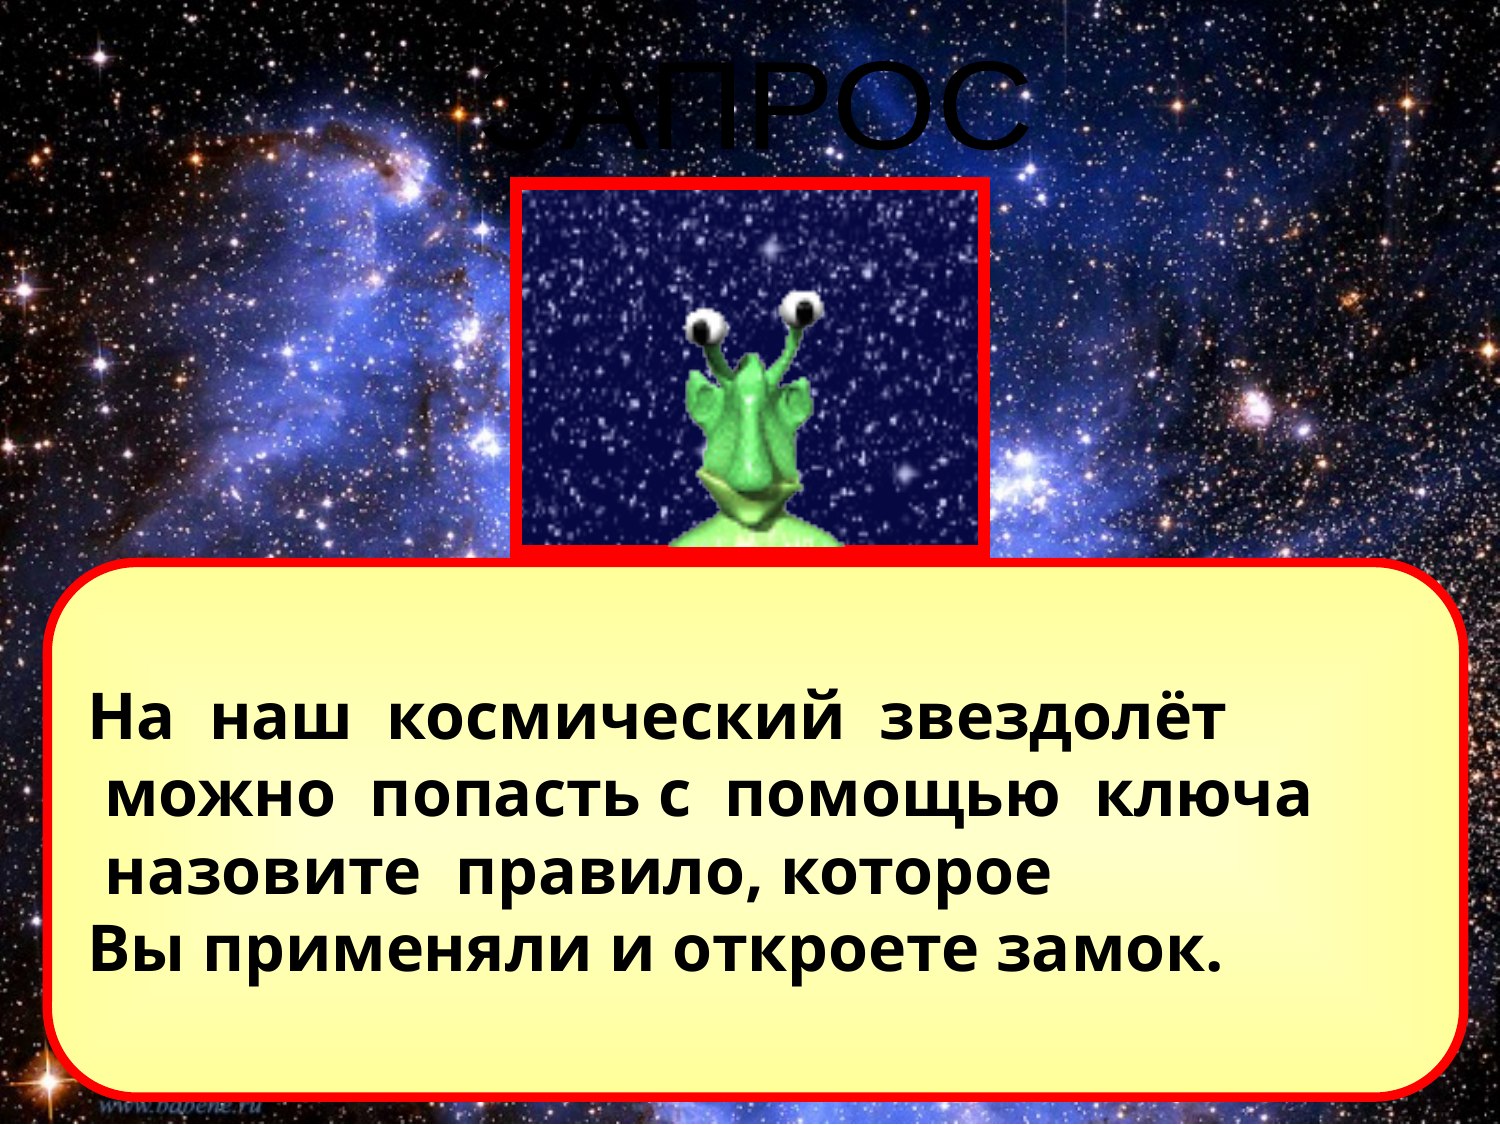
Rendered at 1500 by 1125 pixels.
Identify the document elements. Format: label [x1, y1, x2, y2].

picture [0, 0, 1500, 1125]
text_box [515, 183, 985, 552]
